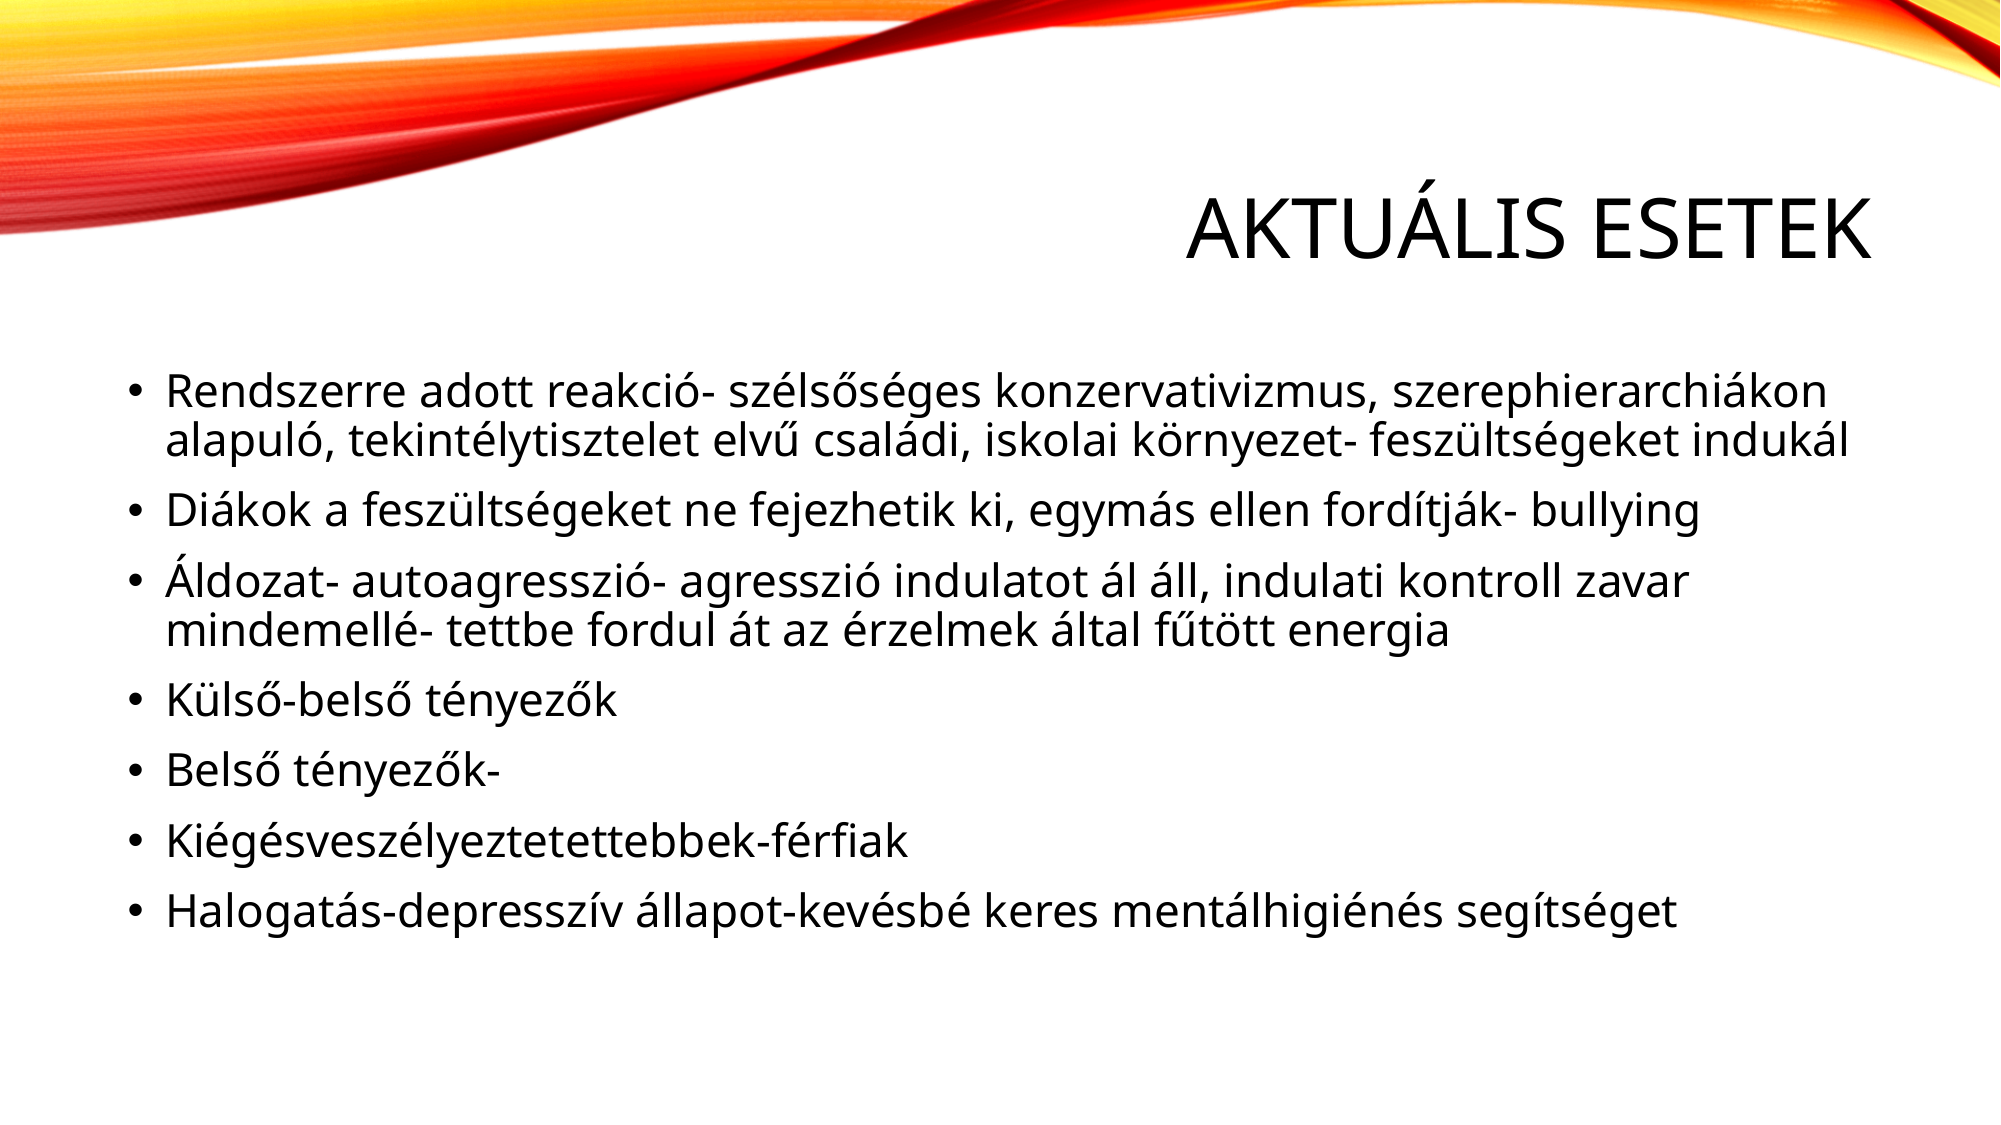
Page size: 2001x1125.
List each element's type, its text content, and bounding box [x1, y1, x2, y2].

list Rendszerre adott reakció- szélsőséges konzervativizmus, szerephierarchiákon alapuló, tekintélytisztelet elvű családi, iskolai környezet- feszültségeket indukál Diákok a feszültségeket ne fejezhetik ki, egymás ellen fordítják- bullying Áldozat- autoagresszió- agresszió indulatot ál áll, indulati kontroll zavar mindemellé- tettbe fordul át az érzelmek által fűtött energia Külső-belső tényezők Belső tényezők- Kiégésveszélyeztetettebbek-férfiak Halogatás-depresszív állapot-kevésbé keres mentálhigiénés segítséget [112, 360, 1888, 1021]
title Aktuális esetek [474, 125, 1888, 338]
picture [0, 0, 2000, 237]
